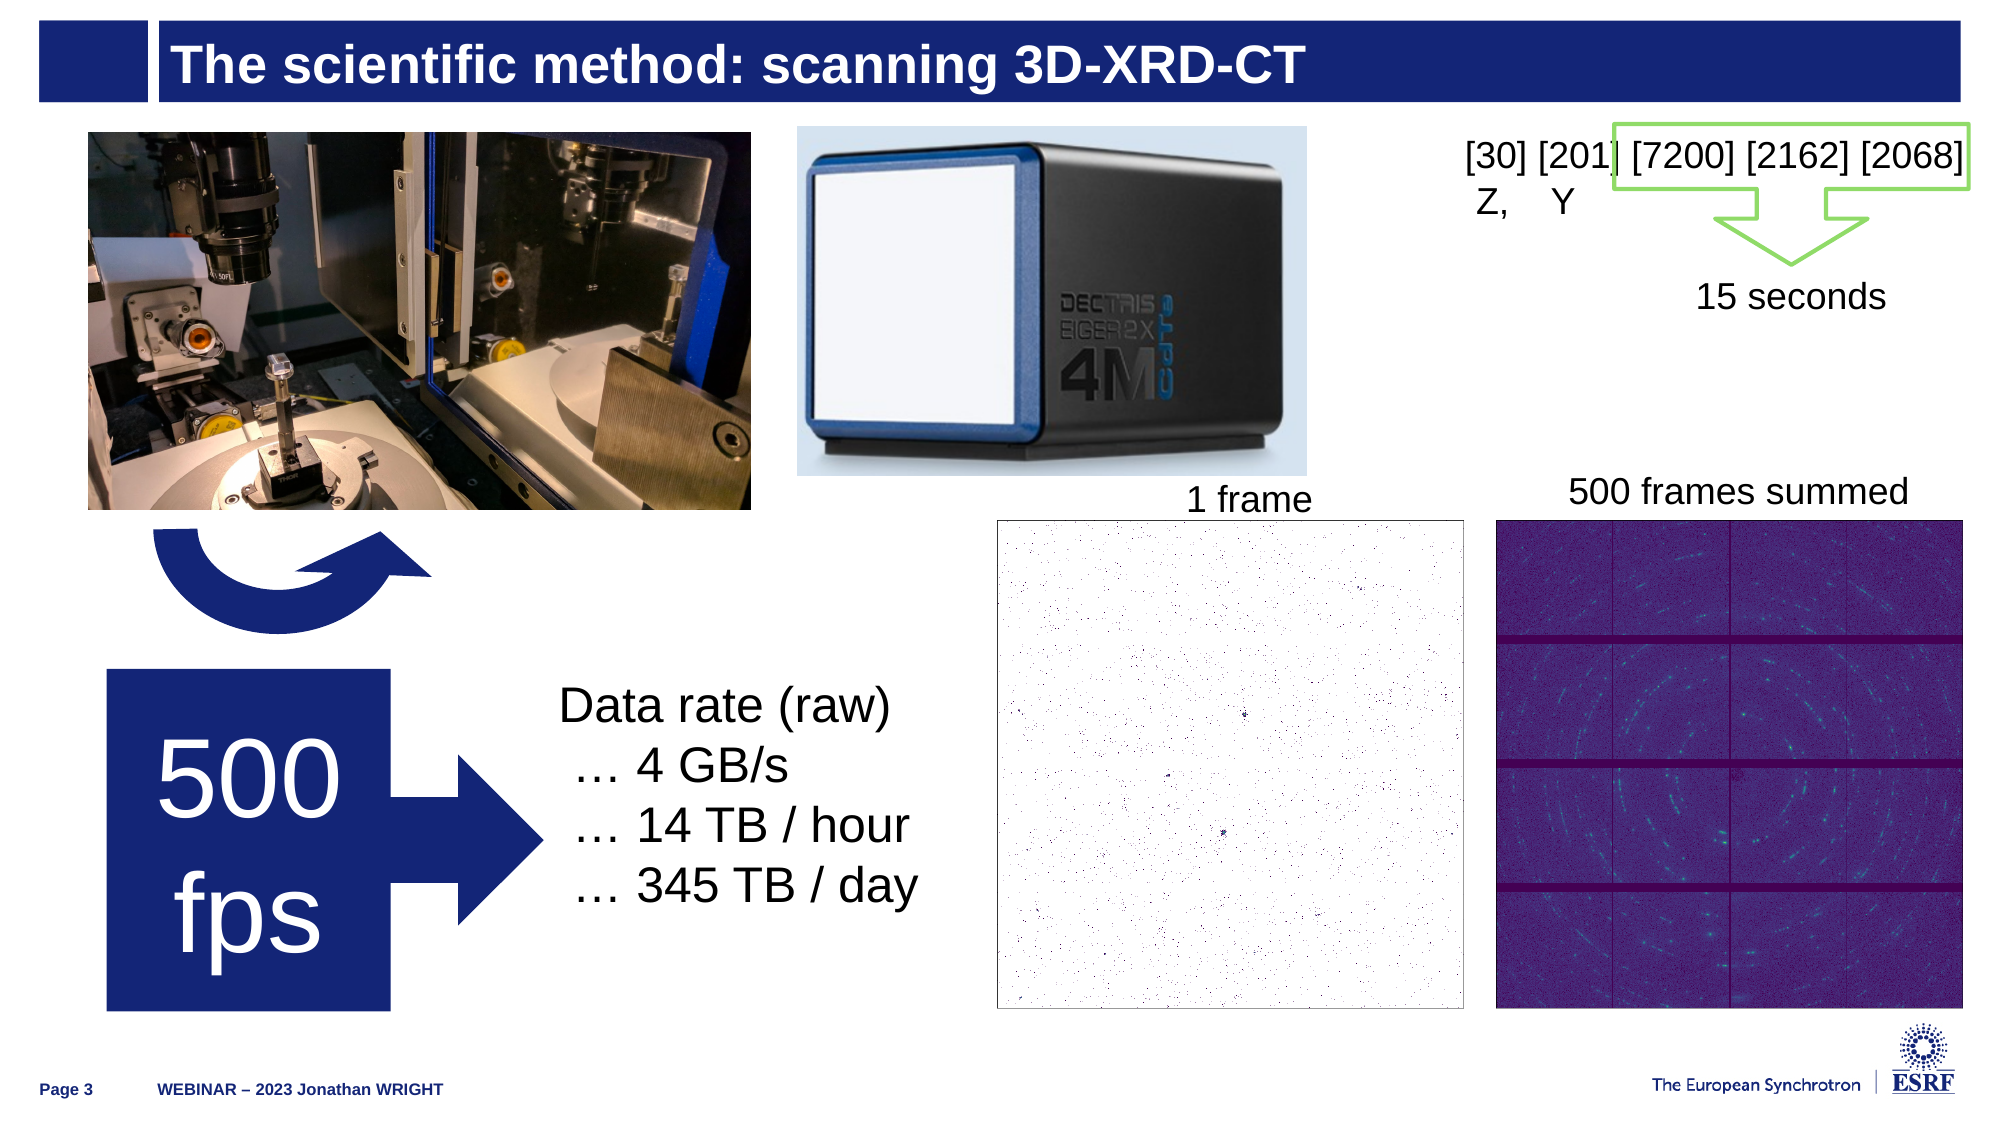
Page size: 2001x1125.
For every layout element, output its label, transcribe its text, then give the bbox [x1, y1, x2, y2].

text_box 500 fps [104, 666, 543, 1014]
slide_number Page 3 [39, 1063, 130, 1099]
text_box 1 frame [1171, 467, 1329, 510]
text_box 500 frames summed [1553, 459, 1925, 510]
footer WEBINAR – 2023 Jonathan WRIGHT [157, 1063, 1496, 1099]
text_box Z, Y [1461, 169, 1591, 230]
text_box 15 seconds [1680, 264, 1902, 325]
text_box [1612, 121, 1971, 264]
picture [975, 511, 2000, 1125]
title The scientific method: scanning 3D-XRD-CT [159, 20, 1961, 103]
picture [88, 132, 751, 510]
picture [796, 126, 1307, 476]
text_box [30] [201] [7200] [2162] [2068] [1450, 124, 1612, 184]
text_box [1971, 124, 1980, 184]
text_box Data rate (raw) … 4 GB/s … 14 TB / hour … 345 TB / day [543, 665, 970, 920]
text_box [151, 526, 434, 637]
